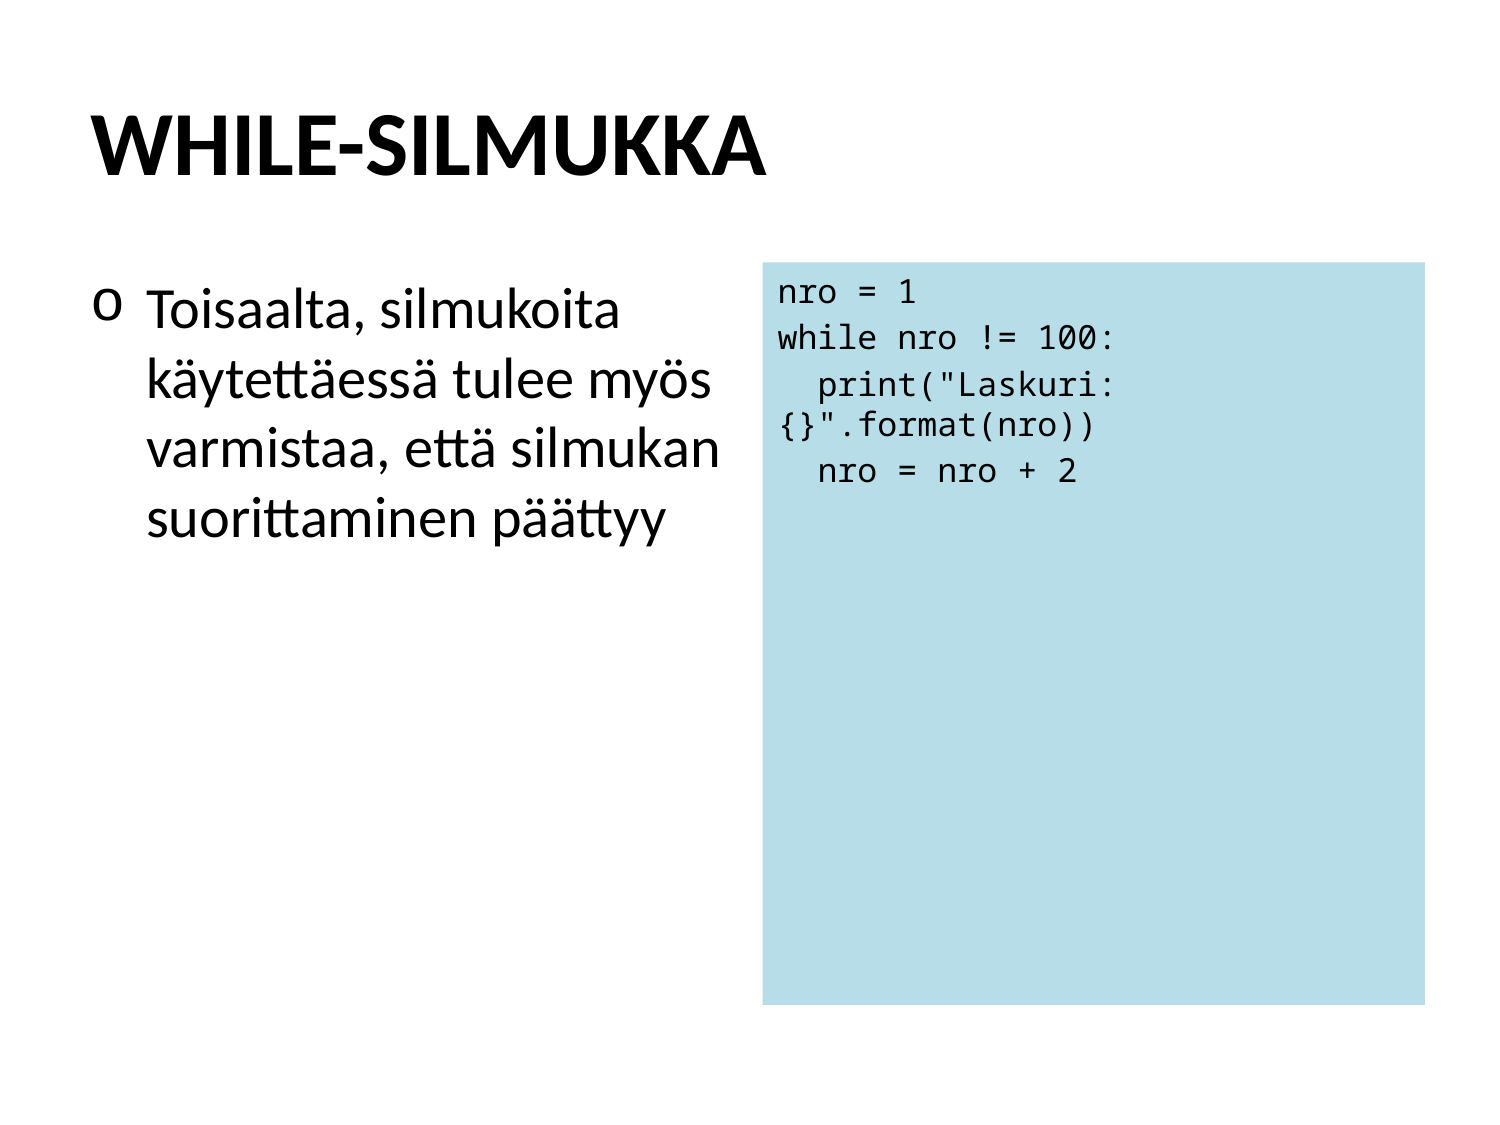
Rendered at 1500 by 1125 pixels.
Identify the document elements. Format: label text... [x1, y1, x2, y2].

title WHILE-SILMUKKA [75, 45, 1425, 233]
list nro = 1 while nro != 100: print("Laskuri:{}".format(nro)) nro = nro + 2 [762, 262, 1425, 1005]
list Toisaalta, silmukoita käytettäessä tulee myös varmistaa, että silmukan suorittaminen päättyy [75, 262, 738, 1005]
